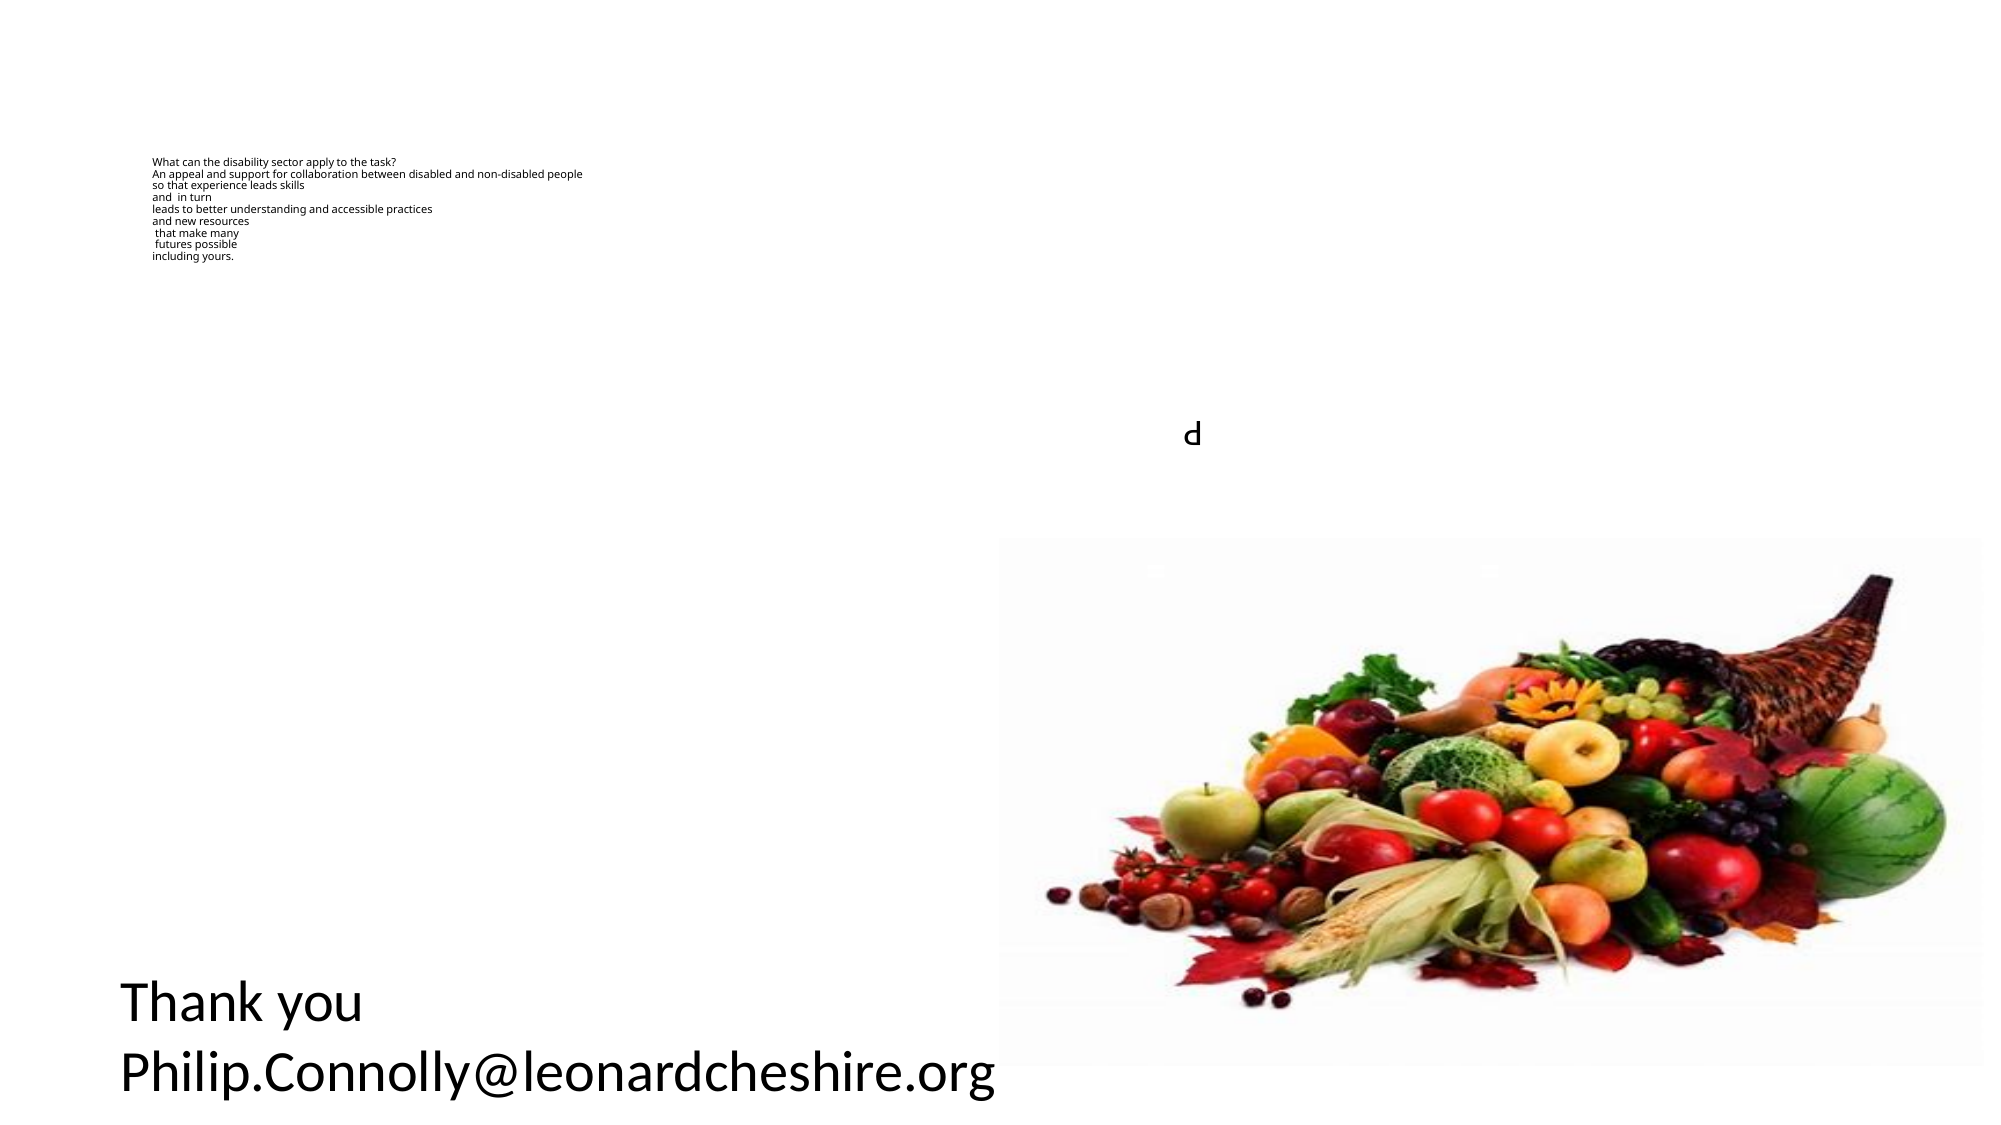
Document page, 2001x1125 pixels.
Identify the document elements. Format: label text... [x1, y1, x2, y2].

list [999, 538, 1984, 1066]
title What can the disability sector apply to the task? An appeal and support for collaboration between disabled and non-disabled people so that experience leads skills and in turn leads to better understanding and accessible practices and new resources that make many futures possible including yours. [137, 59, 1863, 278]
text_box P [1182, 406, 1218, 467]
text_box Thank you Philip.Connolly@leonardcheshire.org [105, 955, 2000, 1111]
